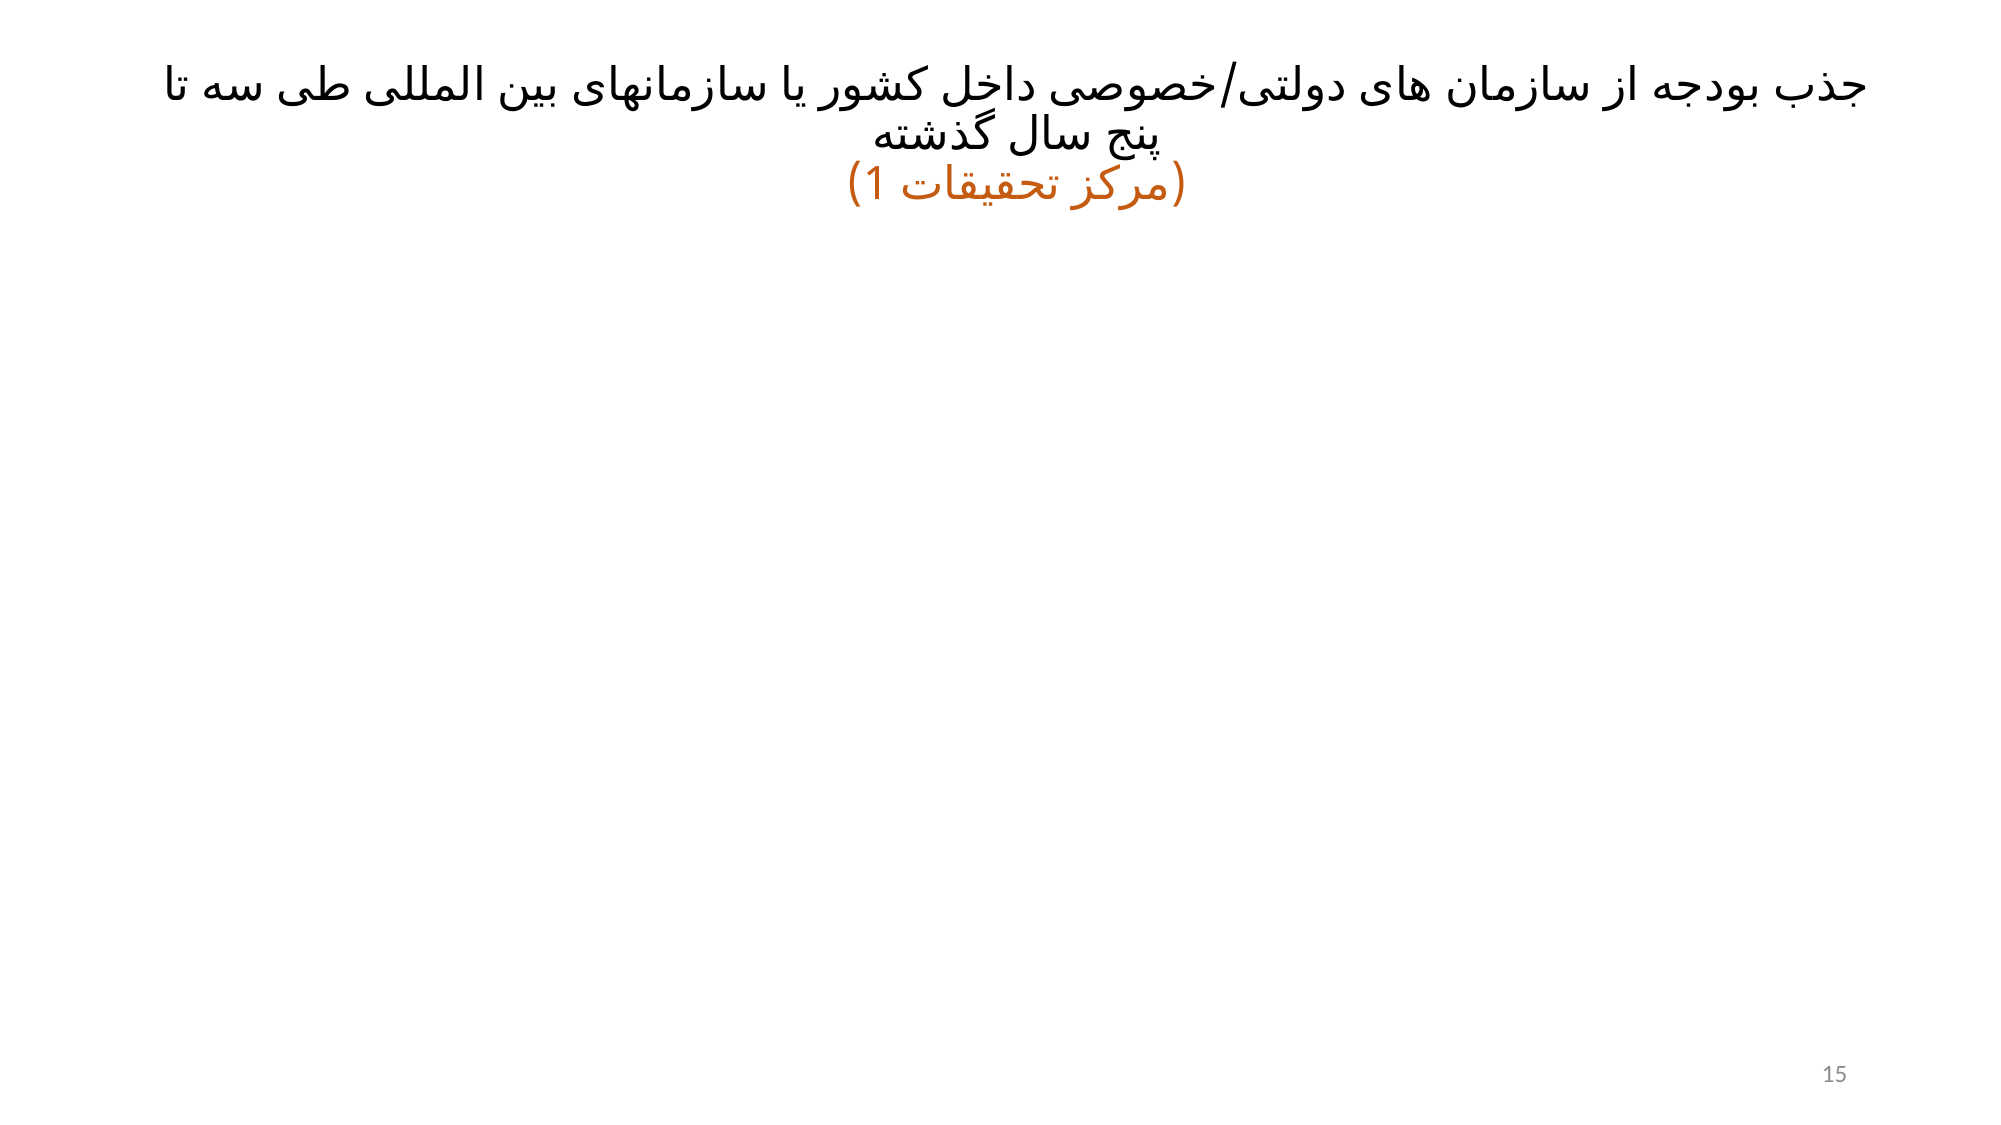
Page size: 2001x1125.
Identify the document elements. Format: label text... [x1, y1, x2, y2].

title جذب بودجه از سازمان های دولتی/خصوصی داخل کشور یا سازمانهای بین المللی طی سه تا پنج سال گذشته (مرکز تحقیقات 1) [123, 52, 1910, 218]
slide_number 15 [1412, 1042, 1863, 1103]
